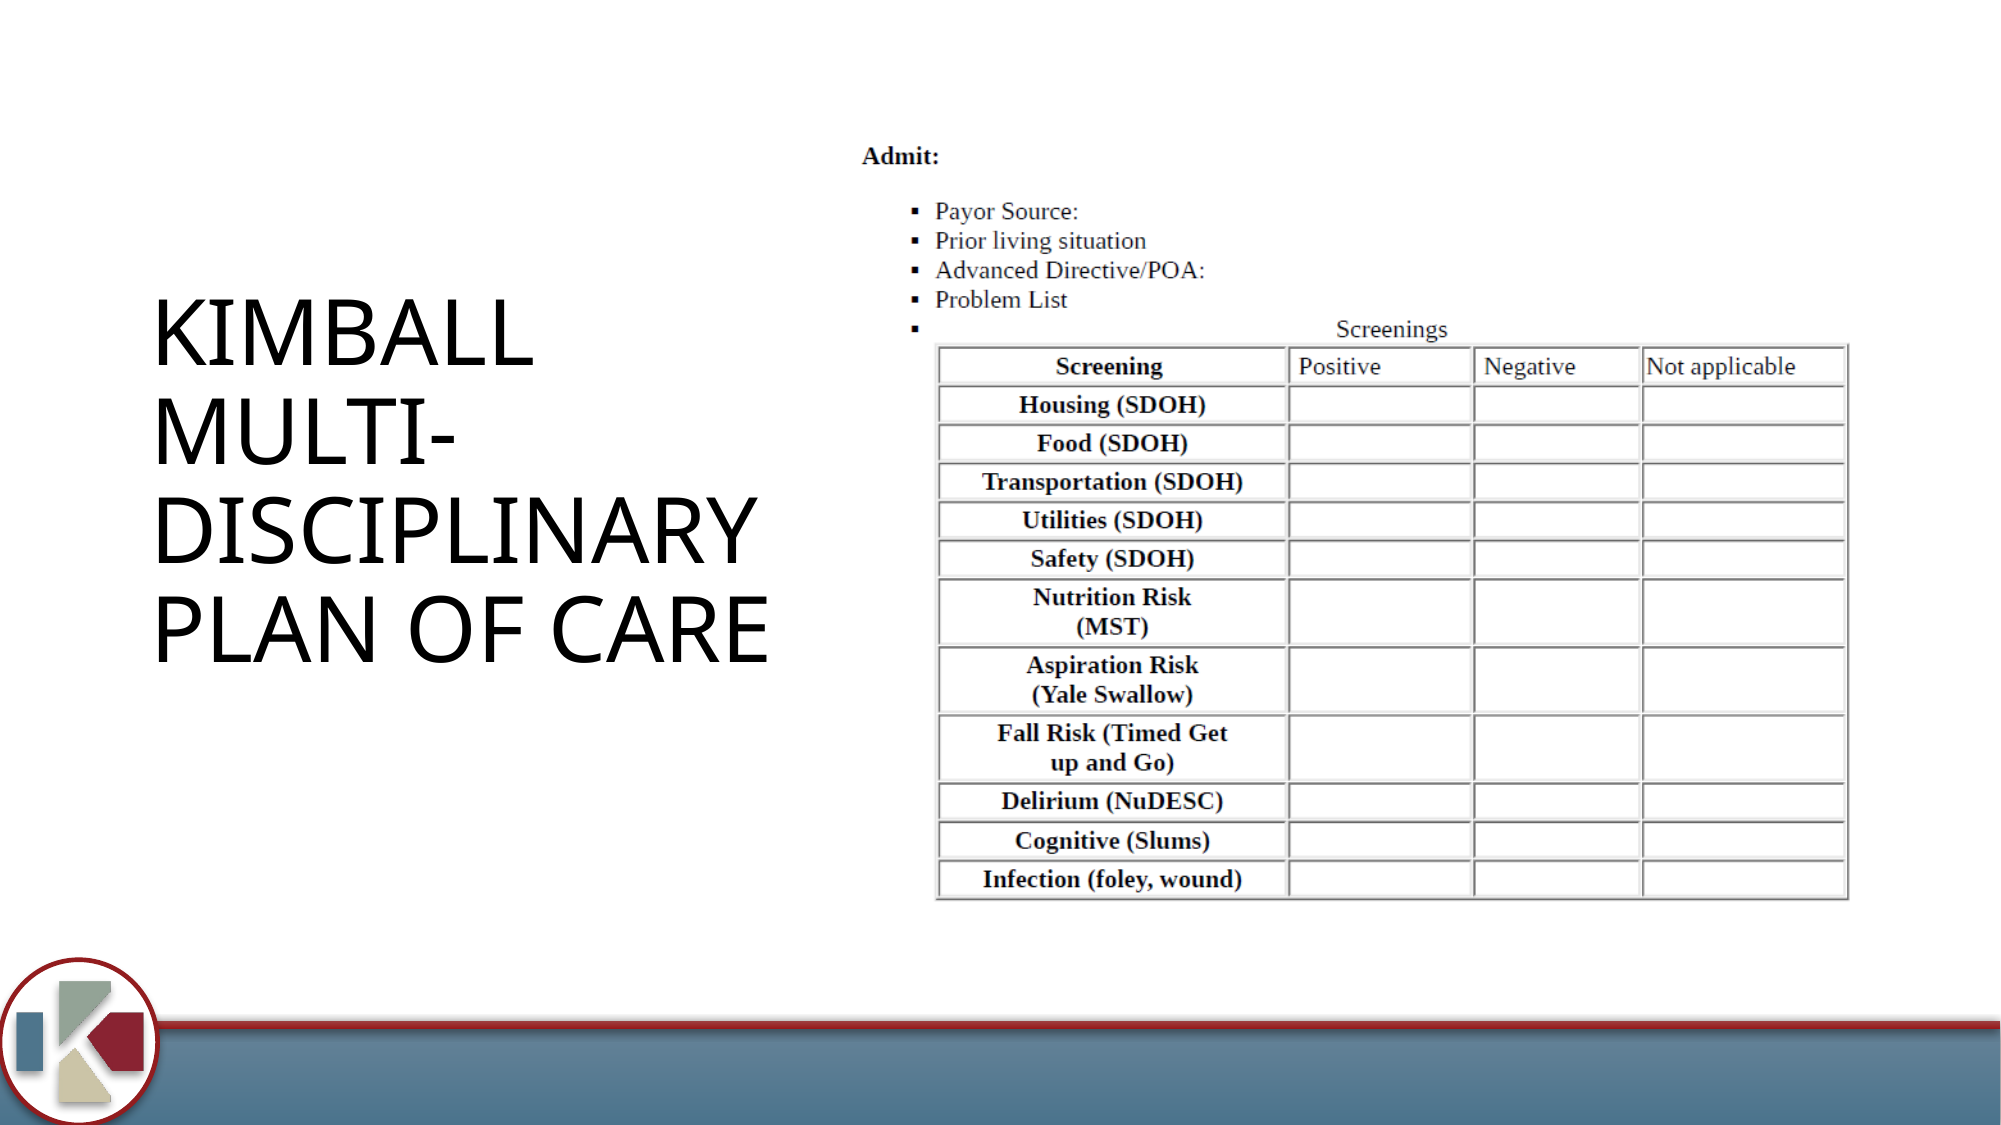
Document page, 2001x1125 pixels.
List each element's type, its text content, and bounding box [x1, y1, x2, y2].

picture [0, 979, 172, 1107]
title KIMBALL MULTI-DISCIPLINARY PLAN OF CARE [134, 169, 821, 691]
picture [850, 122, 1863, 922]
